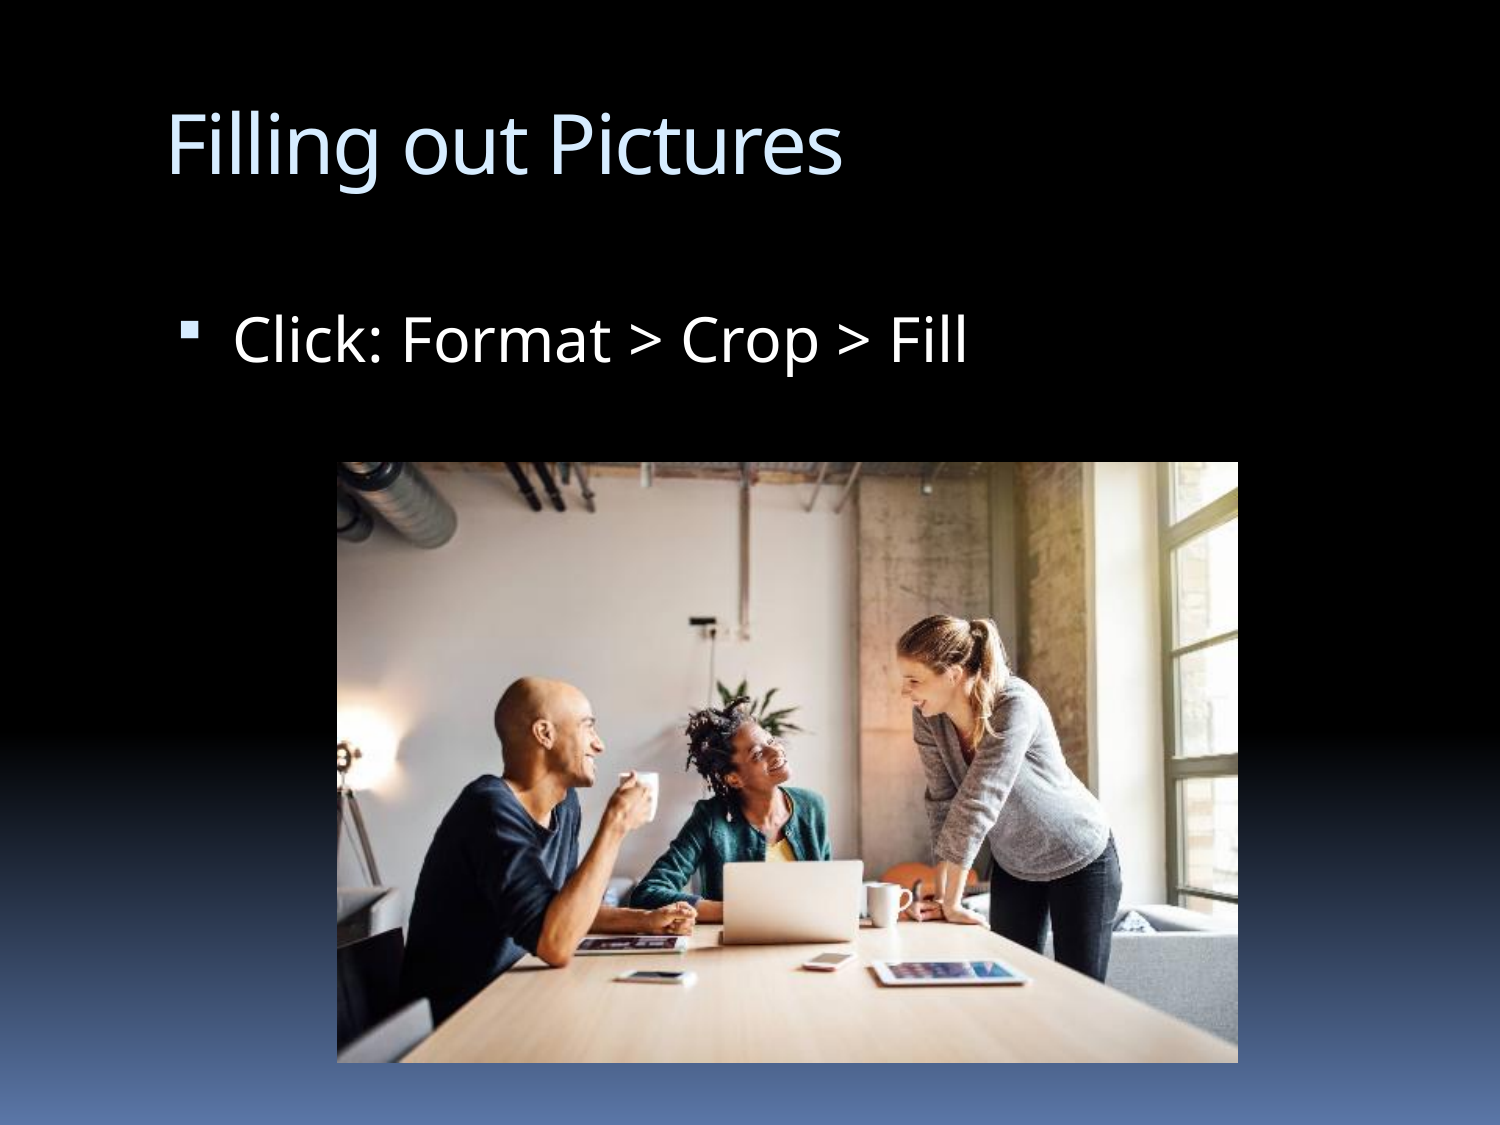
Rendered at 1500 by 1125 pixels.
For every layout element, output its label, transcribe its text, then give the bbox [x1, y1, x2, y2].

title Filling out Pictures [150, 83, 1425, 234]
list Click: Format > Crop > Fill [150, 292, 1425, 1043]
picture [336, 461, 1238, 1063]
